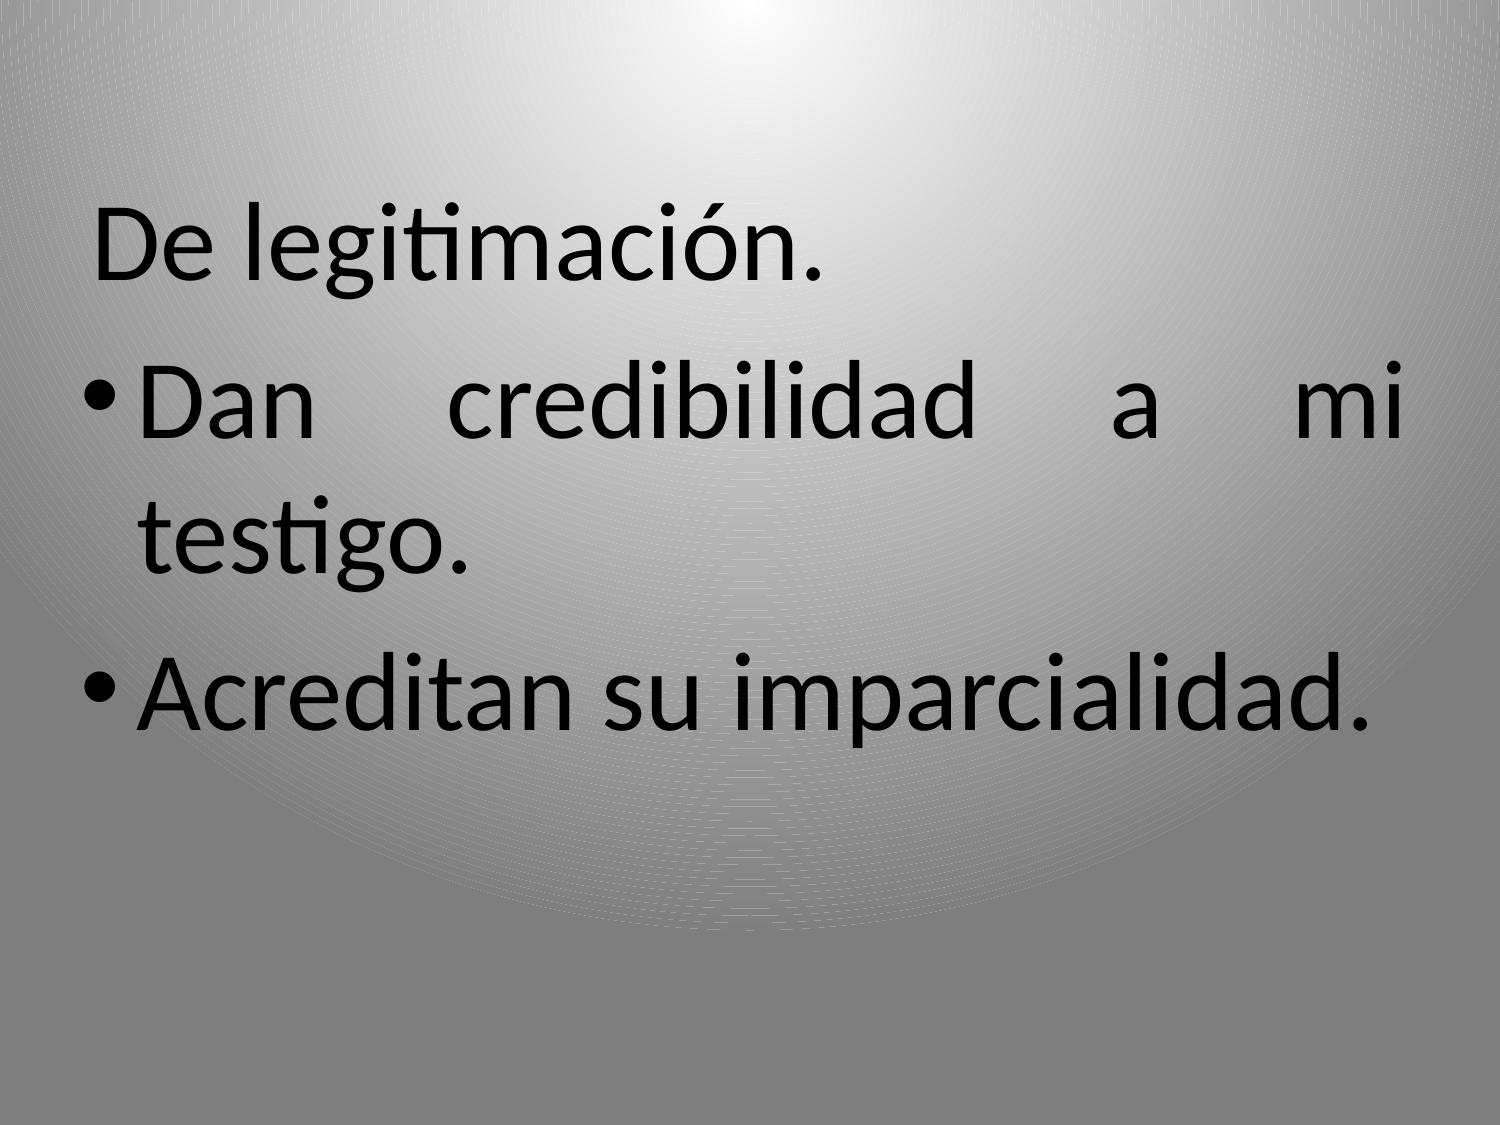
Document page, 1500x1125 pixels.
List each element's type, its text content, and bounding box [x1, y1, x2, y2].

list De legitimación. Dan credibilidad a mi testigo. Acreditan su imparcialidad. [64, 160, 1424, 938]
